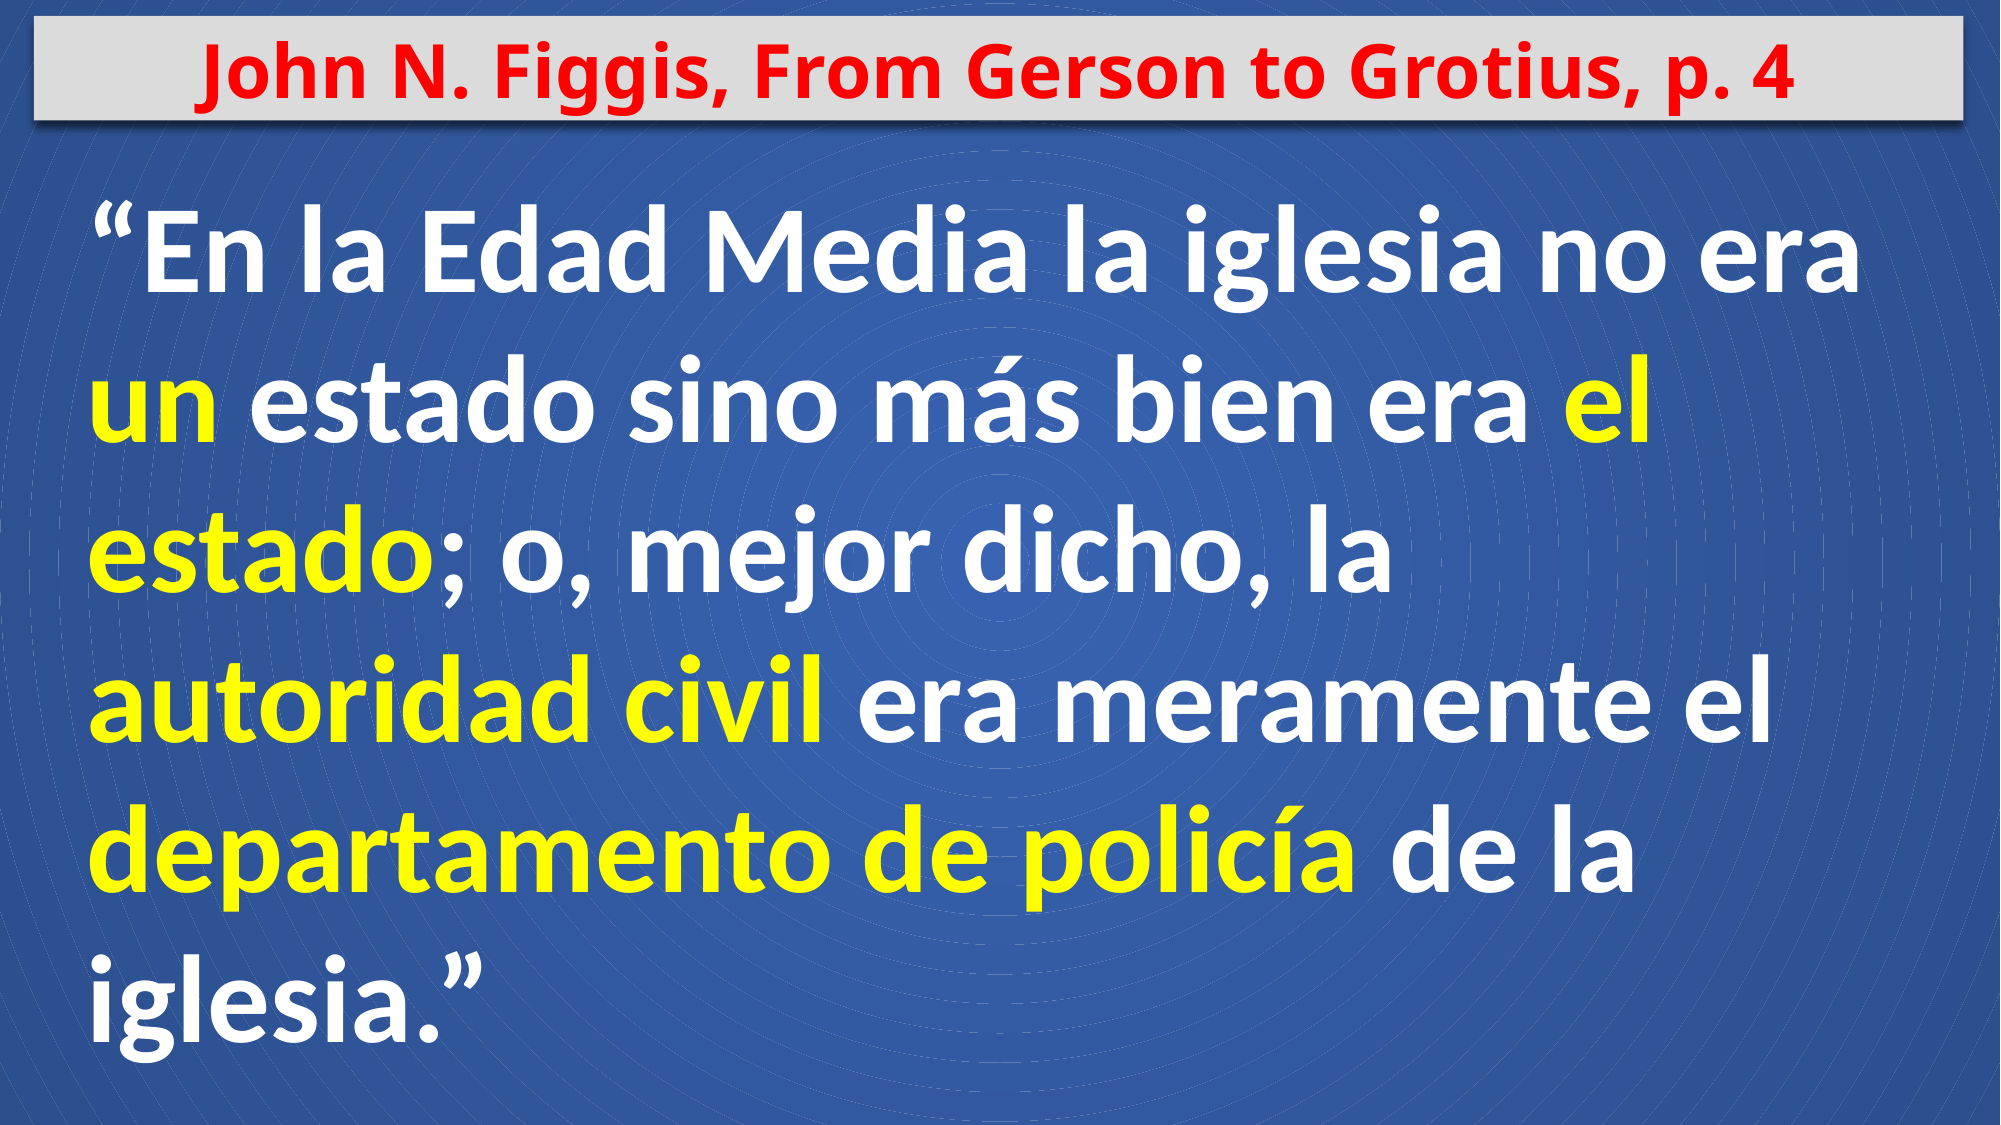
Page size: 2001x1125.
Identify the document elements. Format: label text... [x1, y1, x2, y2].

text_box “En la Edad Media la iglesia no era un estado sino más bien era el estado; o, mejor dicho, la autoridad civil era meramente el departamento de policía de la iglesia.” [72, 160, 1926, 1076]
text_box John N. Figgis, From Gerson to Grotius, p. 4 [33, 15, 1964, 121]
